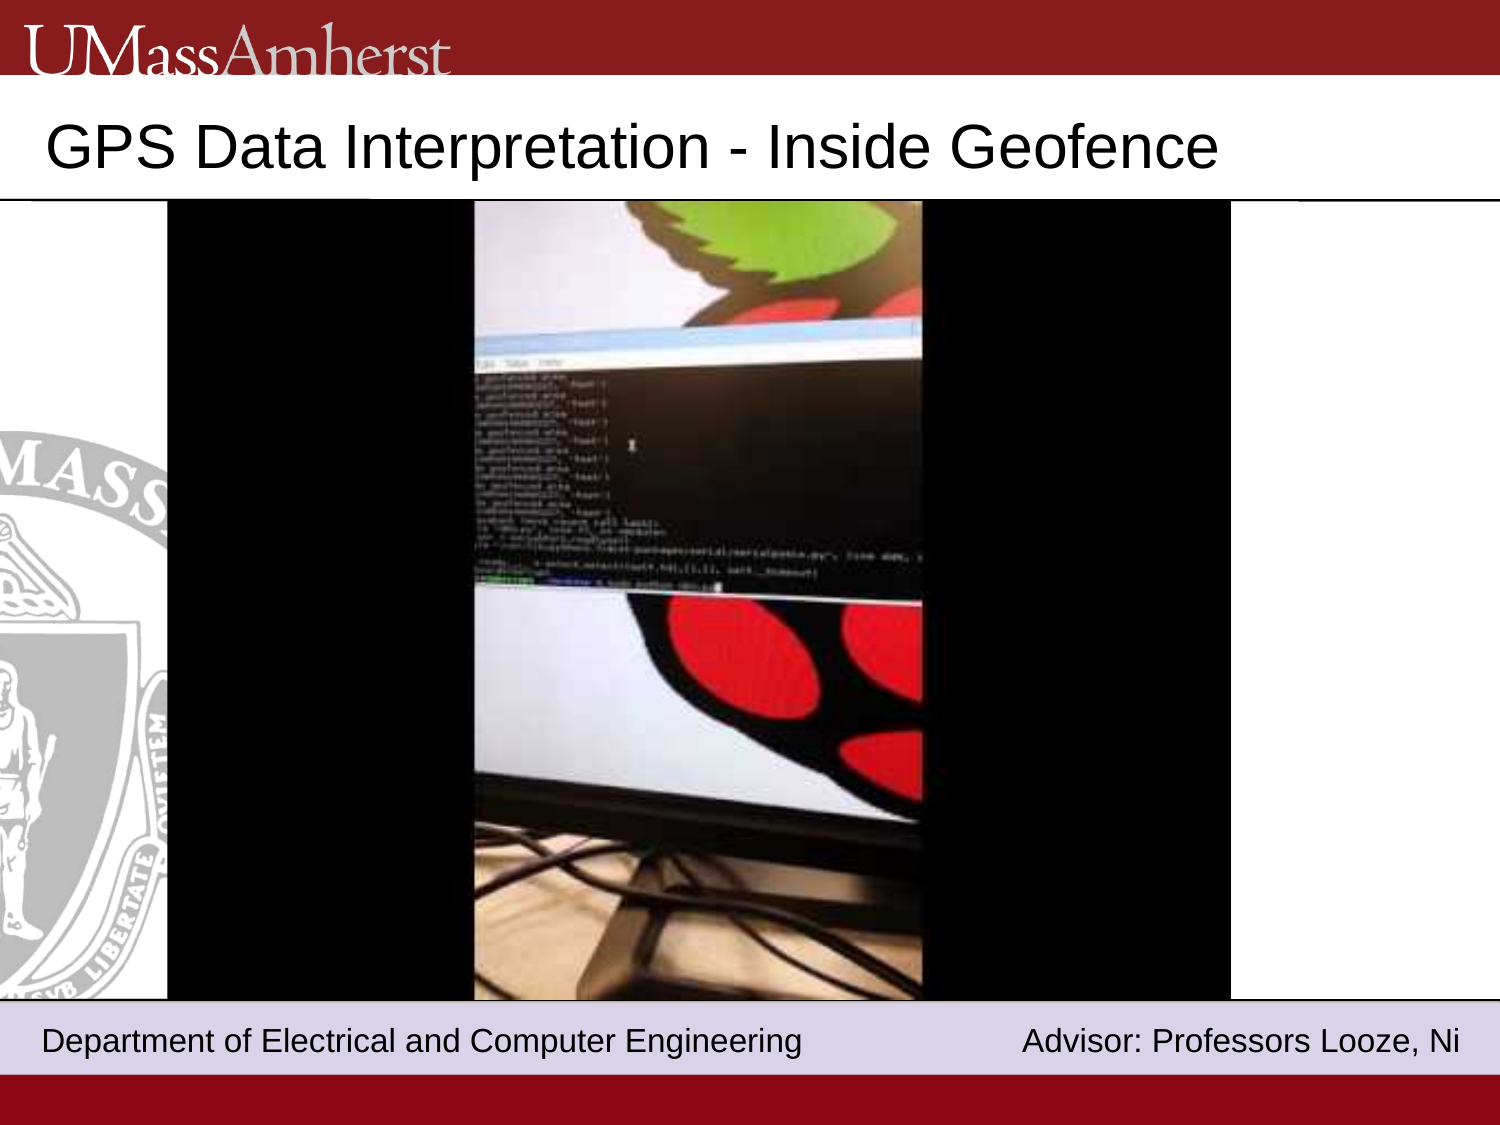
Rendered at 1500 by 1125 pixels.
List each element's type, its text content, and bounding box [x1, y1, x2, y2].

text_box Department of Electrical and Computer Engineering Advisor: Professors Looze, Ni [0, 1003, 1500, 1075]
text_box [167, 201, 1231, 1000]
picture [0, 431, 167, 998]
picture [0, 0, 1500, 75]
picture [0, 1075, 1500, 1125]
text_box GPS Data Interpretation - Inside Geofence [30, 90, 1470, 177]
